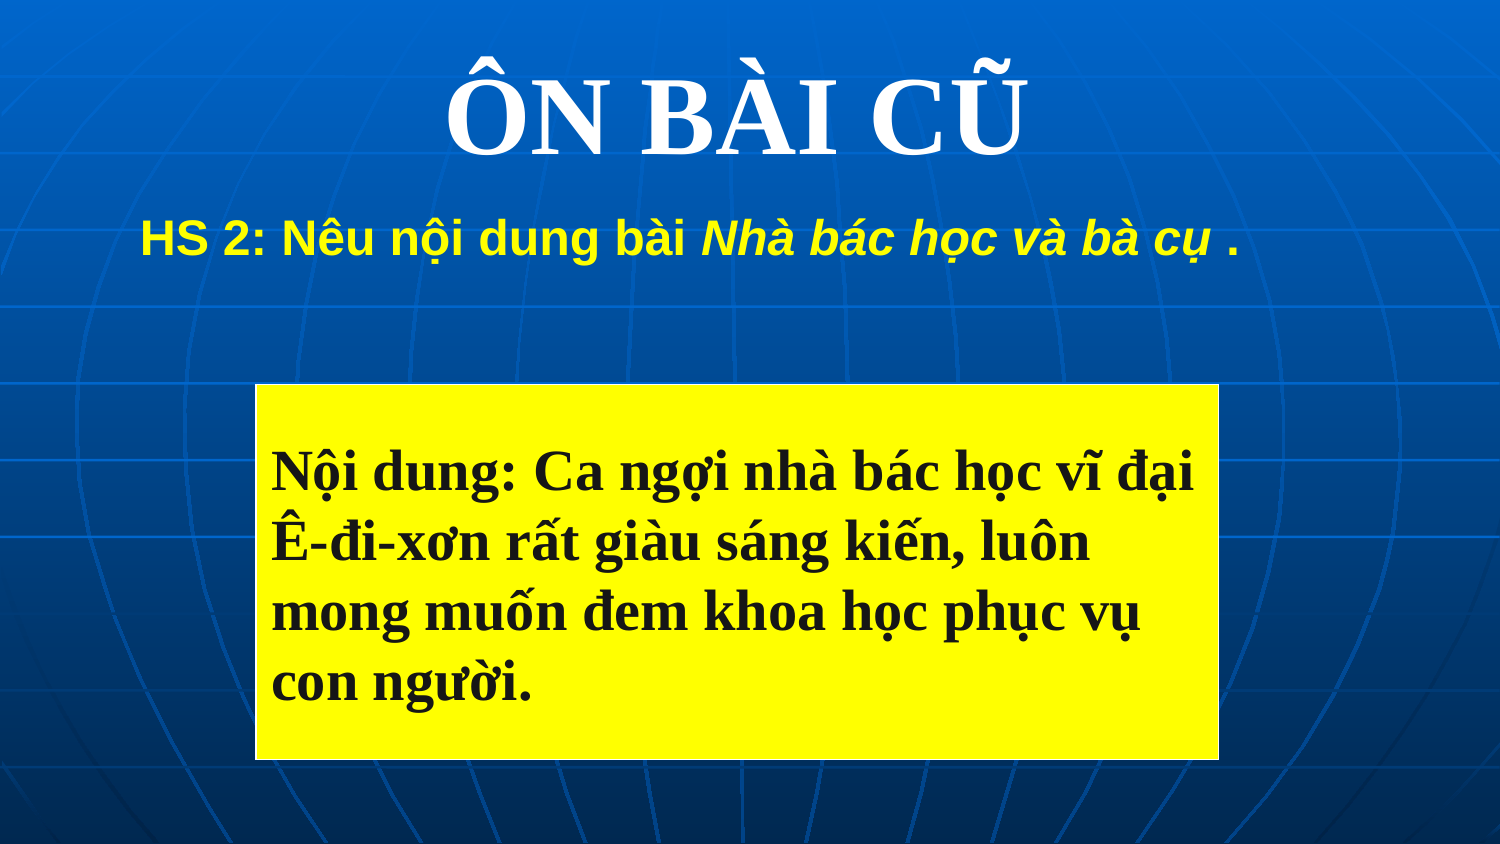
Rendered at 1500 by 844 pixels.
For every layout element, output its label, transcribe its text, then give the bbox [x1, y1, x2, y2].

text_box ôn bài cũ [428, 34, 1047, 185]
text_box HS 2: Nêu nội dung bài Nhà bác học và bà cụ . [125, 198, 1350, 273]
text_box Nội dung: Ca ngợi nhà bác học vĩ đại Ê-đi-xơn rất giàu sáng kiến, luôn mong muốn đem khoa học phục vụ con người. [256, 384, 1219, 760]
